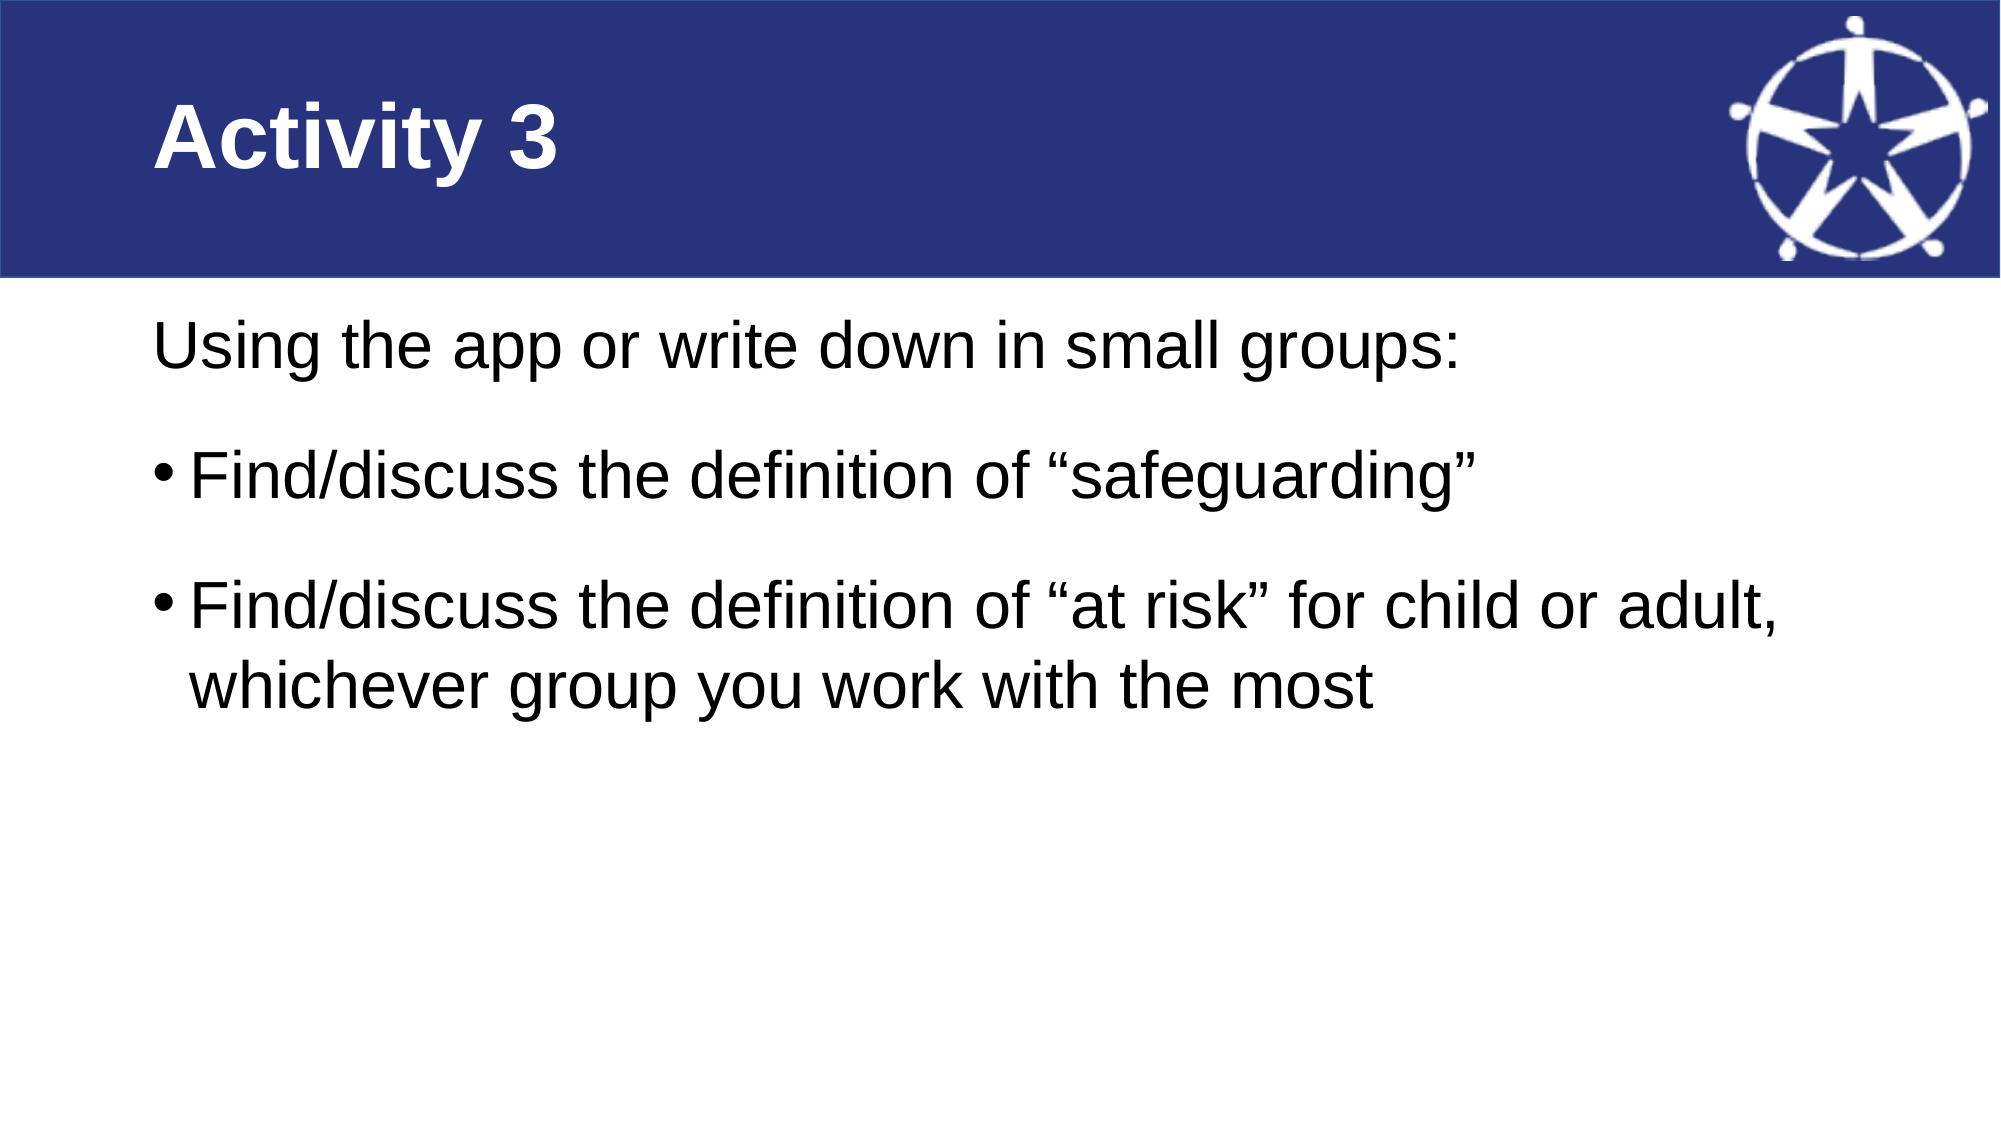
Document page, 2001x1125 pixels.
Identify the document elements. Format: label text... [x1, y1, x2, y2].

picture [1721, 16, 1988, 261]
list Using the app or write down in small groups: Find/discuss the definition of “safeguarding” Find/discuss the definition of “at risk” for child or adult, whichever group you work with the most [137, 293, 1863, 975]
title Activity 3 [137, 29, 1863, 248]
